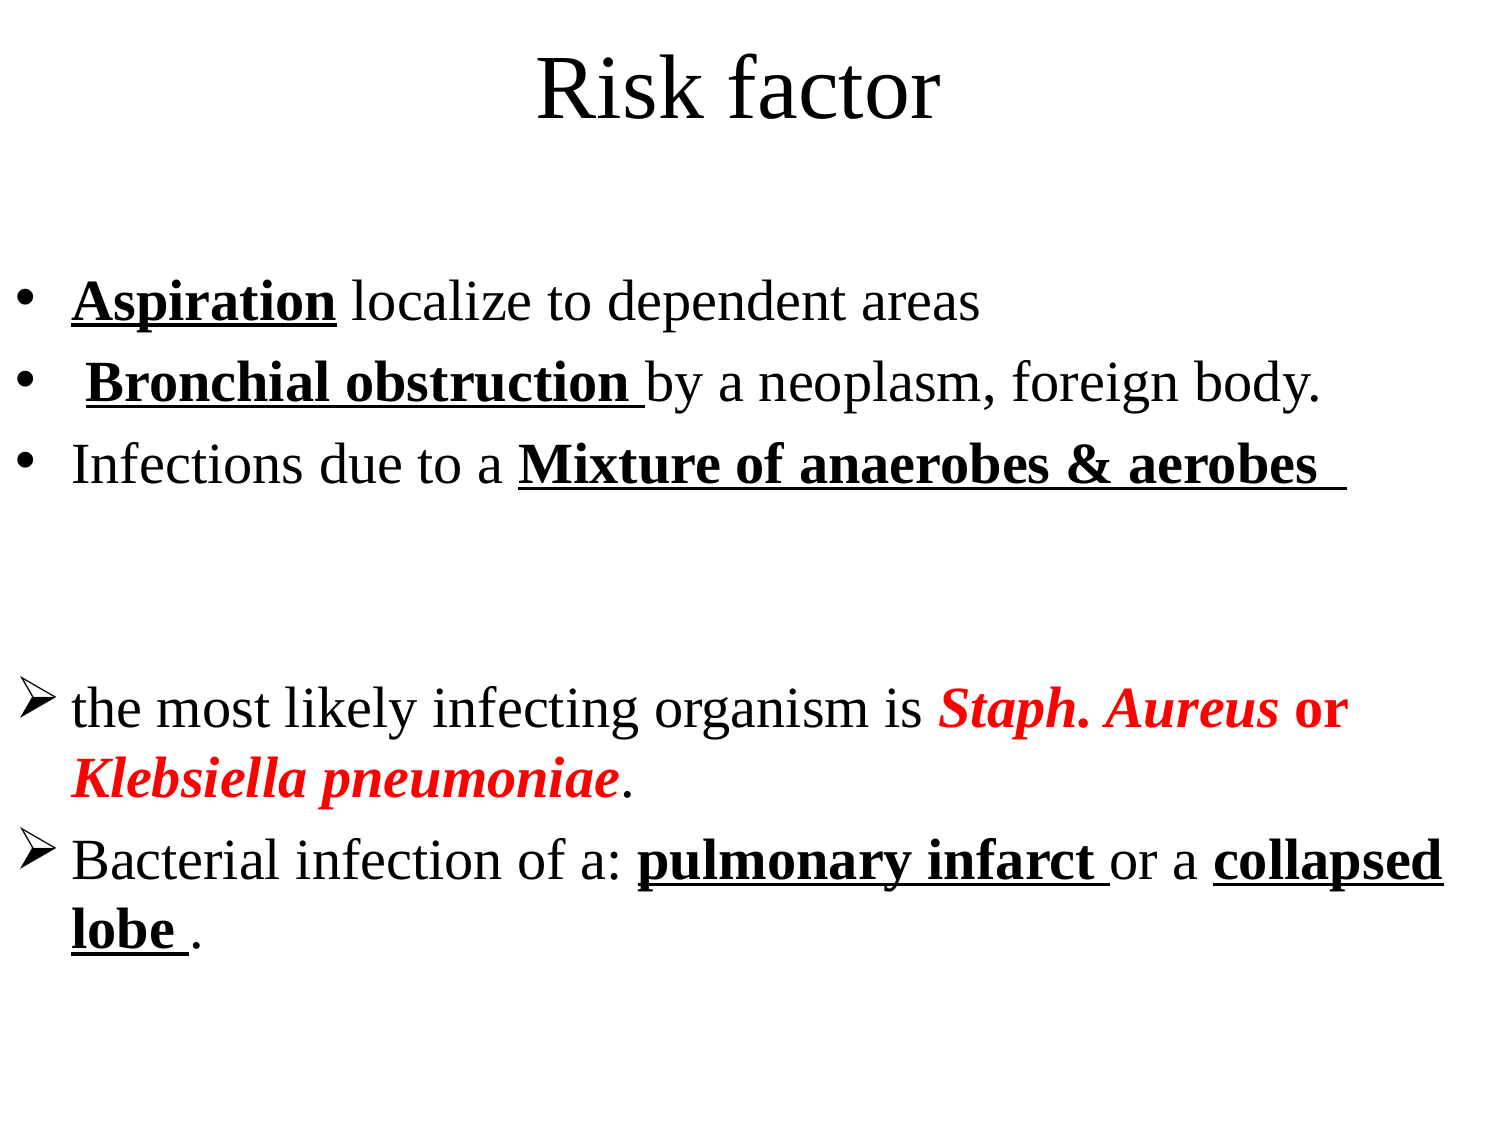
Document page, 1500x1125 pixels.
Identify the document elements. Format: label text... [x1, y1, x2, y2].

list Aspiration localize to dependent areas Bronchial obstruction by a neoplasm, foreign body. Infections due to a Mixture of anaerobes & aerobes the most likely infecting organism is Staph. Aureus or Klebsiella pneumoniae. Bacterial infection of a: pulmonary infarct or a collapsed lobe . [0, 172, 1500, 1125]
title Risk factor [0, 0, 1500, 164]
